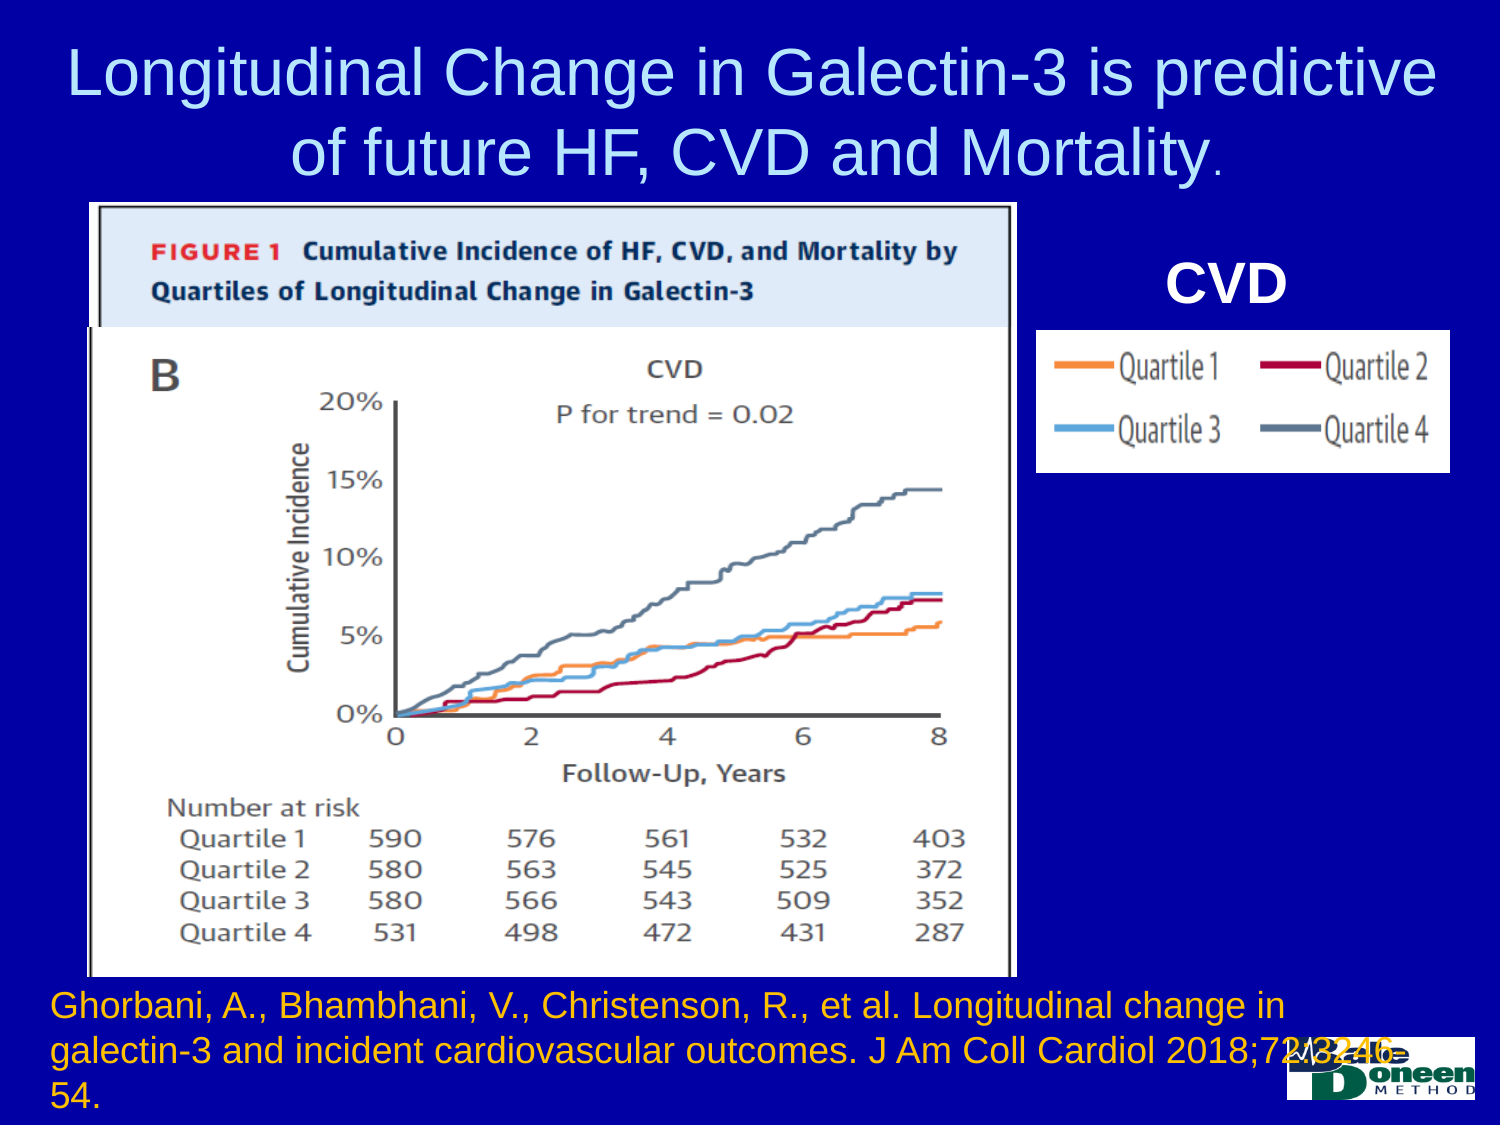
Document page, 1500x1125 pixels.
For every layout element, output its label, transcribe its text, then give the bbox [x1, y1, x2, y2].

picture [86, 202, 1017, 977]
list [49, 187, 1439, 926]
text_box CVD [1151, 237, 1304, 323]
text_box Ghorbani, A., Bhambhani, V., Christenson, R., et al. Longitudinal change in galectin-3 and incident cardiovascular outcomes. J Am Coll Cardiol 2018;72:3246-54. [34, 973, 1423, 1124]
title Longitudinal Change in Galectin-3 is predictive of future HF, CVD and Mortality. [12, 46, 1500, 172]
picture [1035, 330, 1451, 473]
picture [1423, 1037, 1475, 1100]
